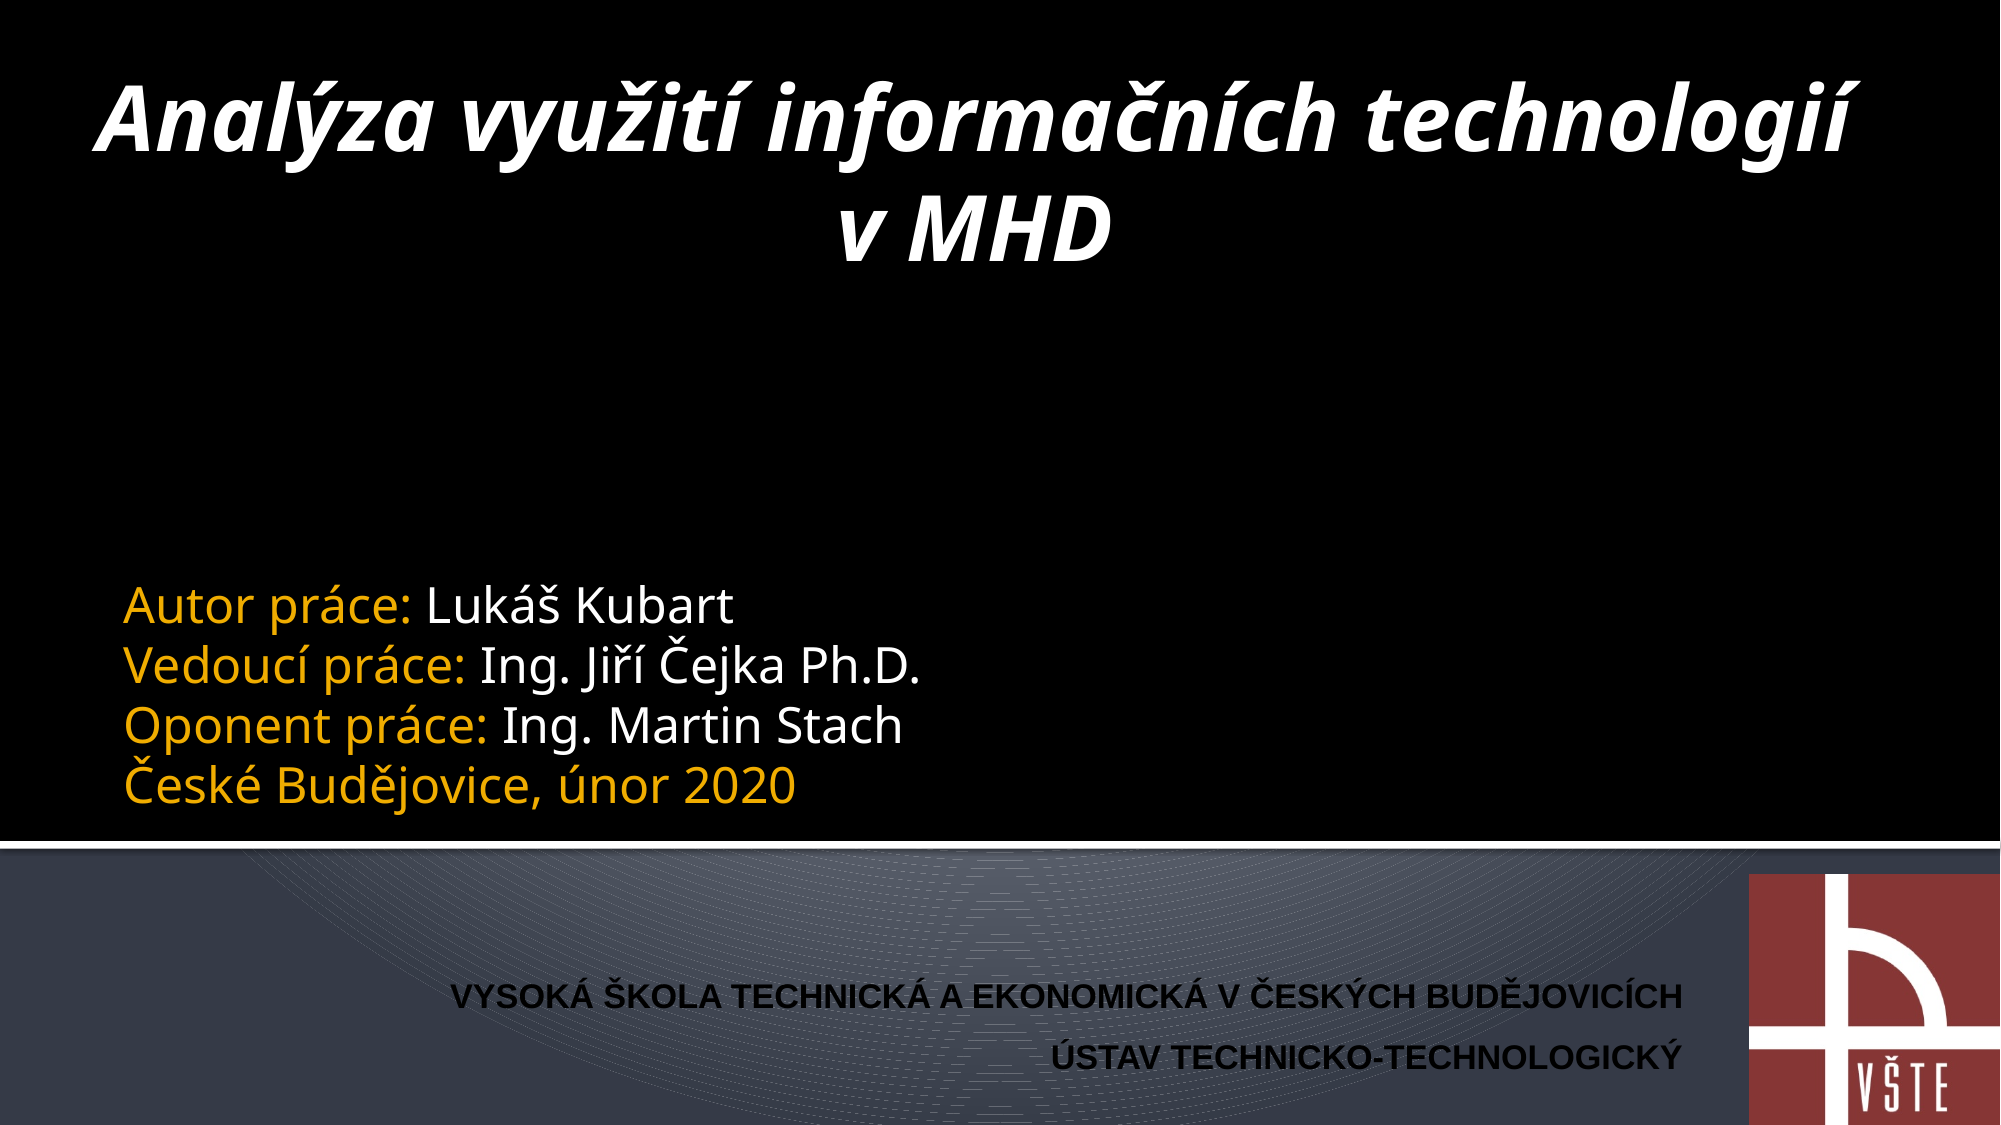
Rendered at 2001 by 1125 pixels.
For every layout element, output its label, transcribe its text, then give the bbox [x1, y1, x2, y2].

title Analýza využití informačních technologií v MHD [60, 0, 1882, 499]
subtitle Autor práce: Lukáš Kubart Vedoucí práce: Ing. Jiří Čejka Ph.D. Oponent práce: Ing. Martin Stach České Budějovice, únor 2020 [104, 270, 1776, 914]
picture [1749, 874, 2000, 1125]
text_box Vysoká škola technická a ekonomická v Českých Budějovicích Ústav technicko-technologický [396, 902, 1698, 1125]
